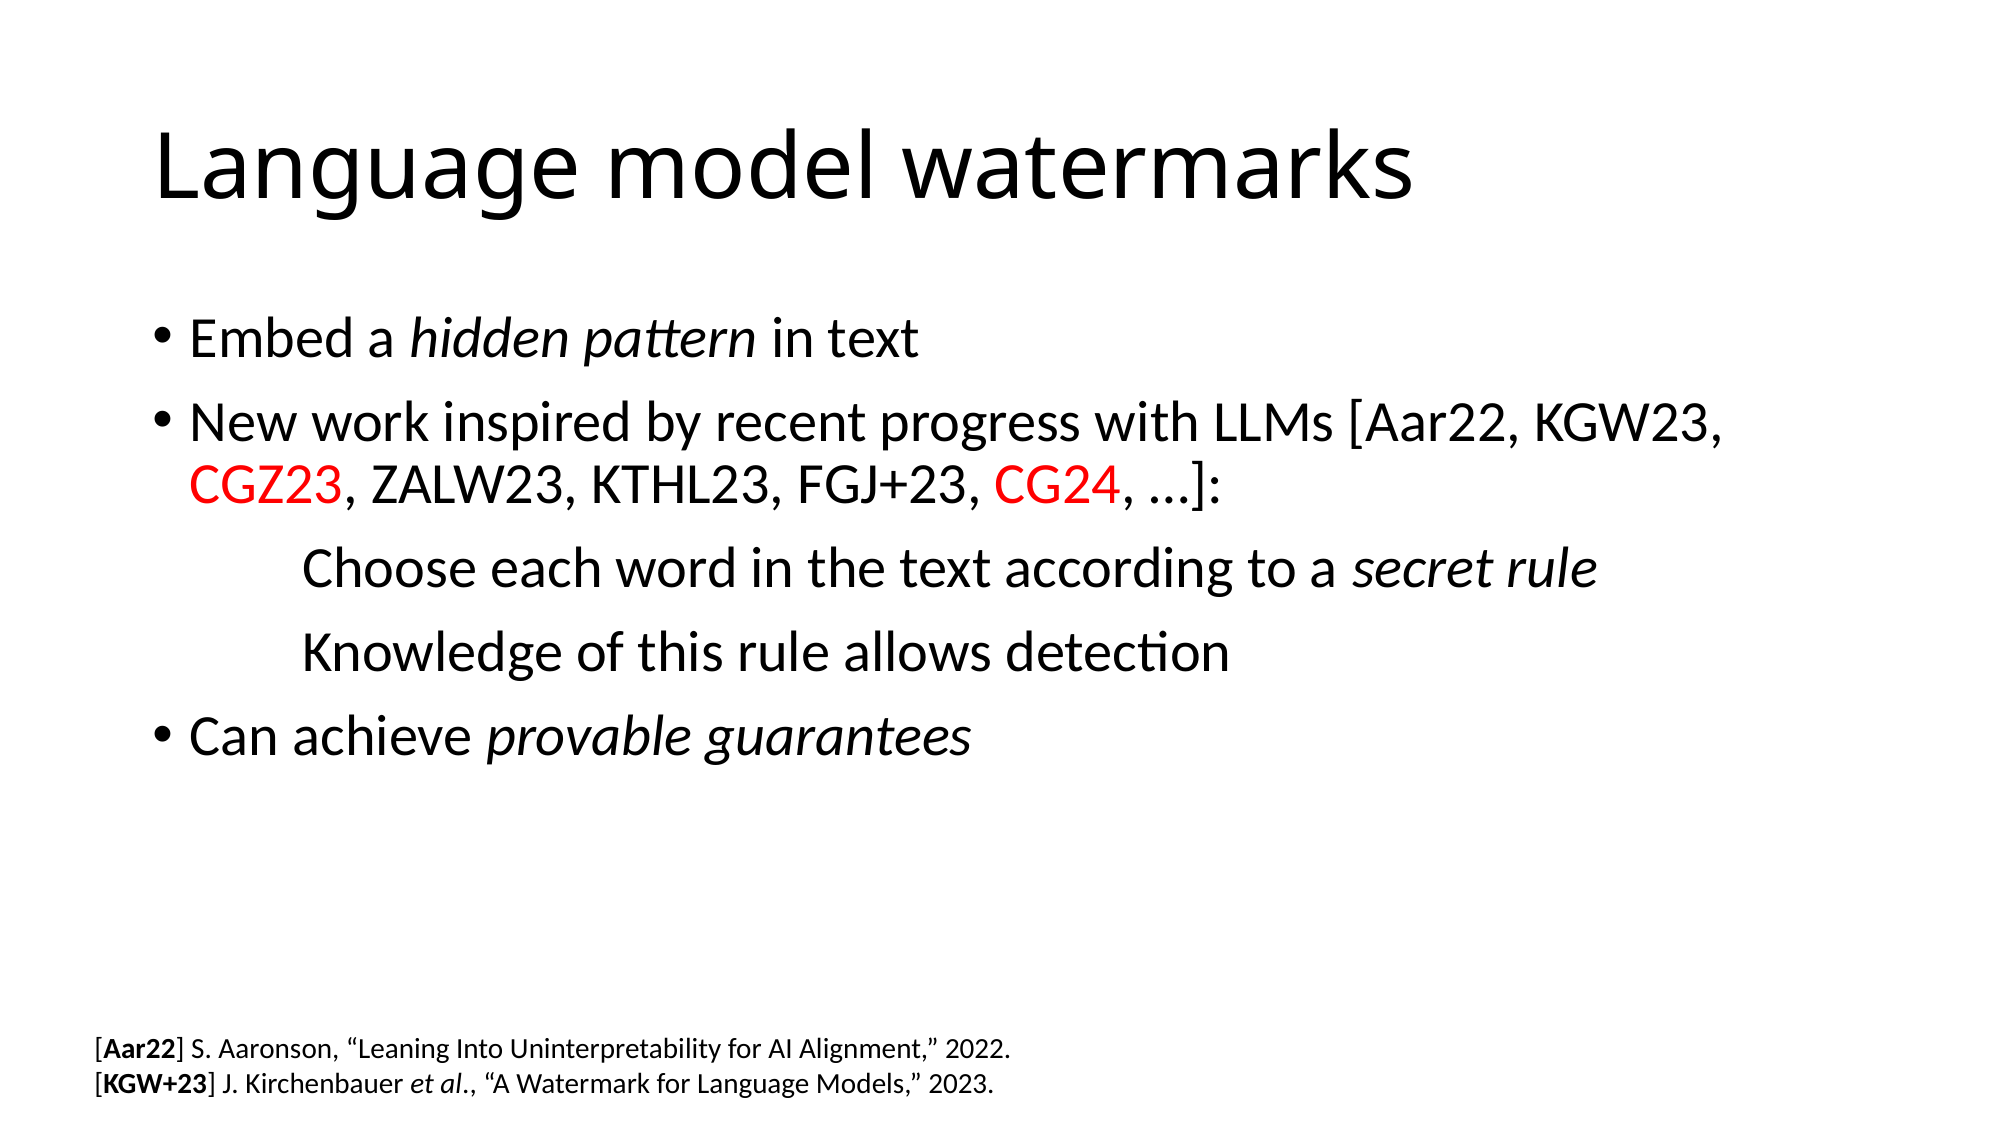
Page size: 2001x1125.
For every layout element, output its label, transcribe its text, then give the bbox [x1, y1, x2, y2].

list Embed a hidden pattern in text New work inspired by recent progress with LLMs [Aar22, KGW23, CGZ23, ZALW23, KTHL23, FGJ+23, CG24, …]: Choose each word in the text according to a secret rule Knowledge of this rule allows detection Can achieve provable guarantees [137, 299, 1863, 1014]
text_box [Aar22] S. Aaronson, “Leaning Into Uninterpretability for AI Alignment,” 2022. [KGW+23] J. Kirchenbauer et al., “A Watermark for Language Models,” 2023. [79, 1022, 1760, 1107]
title Language model watermarks [137, 59, 1863, 278]
